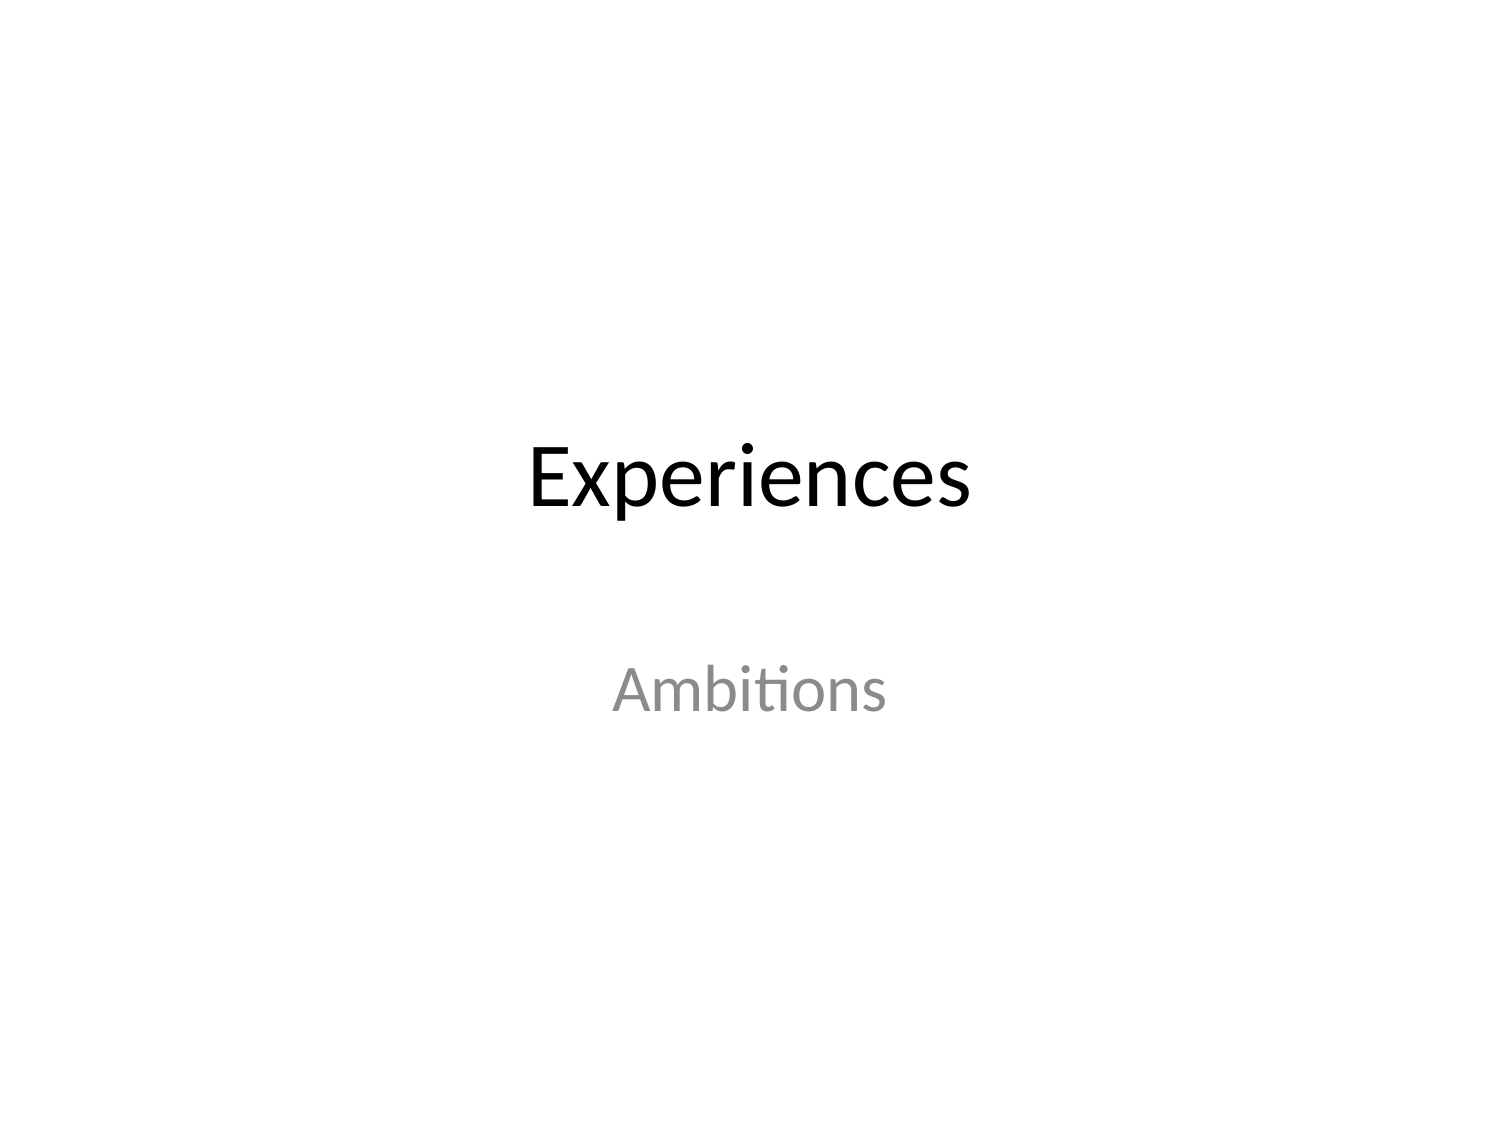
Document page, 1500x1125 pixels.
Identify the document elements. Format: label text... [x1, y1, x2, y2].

subtitle Ambitions [225, 637, 1275, 925]
title Experiences [112, 349, 1388, 591]
